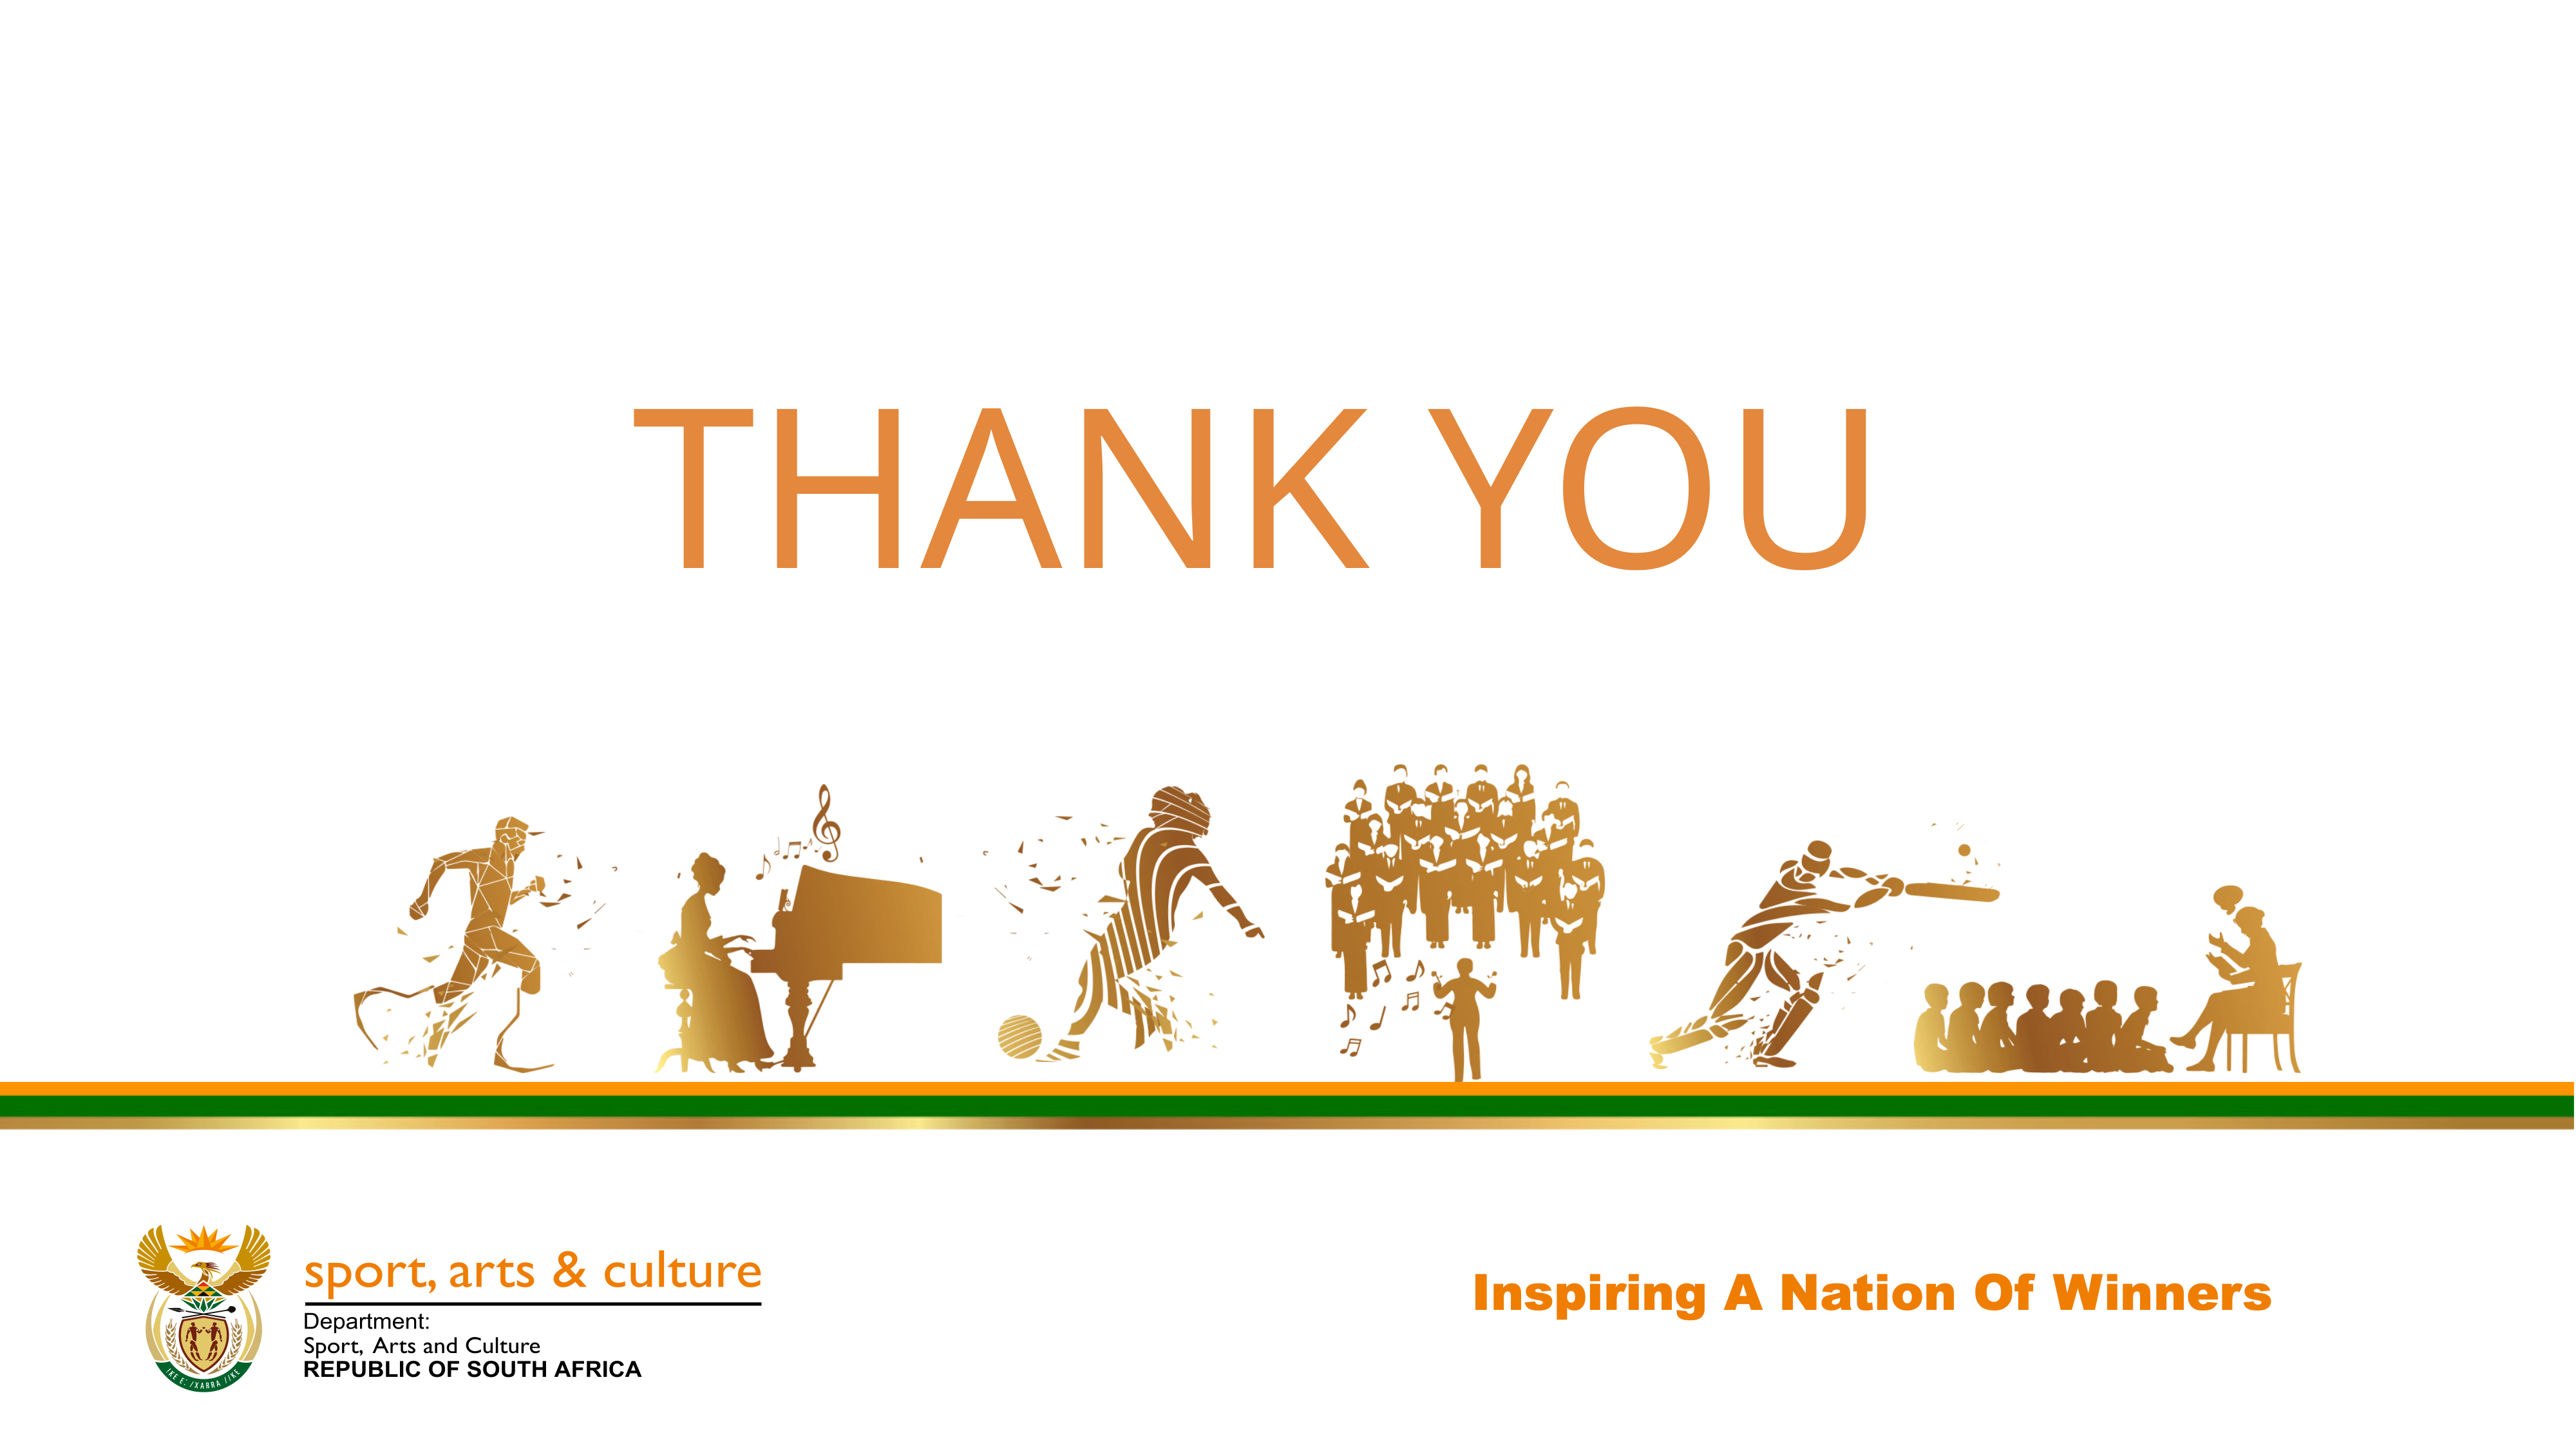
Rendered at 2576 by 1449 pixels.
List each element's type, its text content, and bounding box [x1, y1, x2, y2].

picture [135, 1205, 2396, 1396]
text_box THANK YOU [0, 340, 2576, 619]
picture [0, 750, 2576, 1135]
